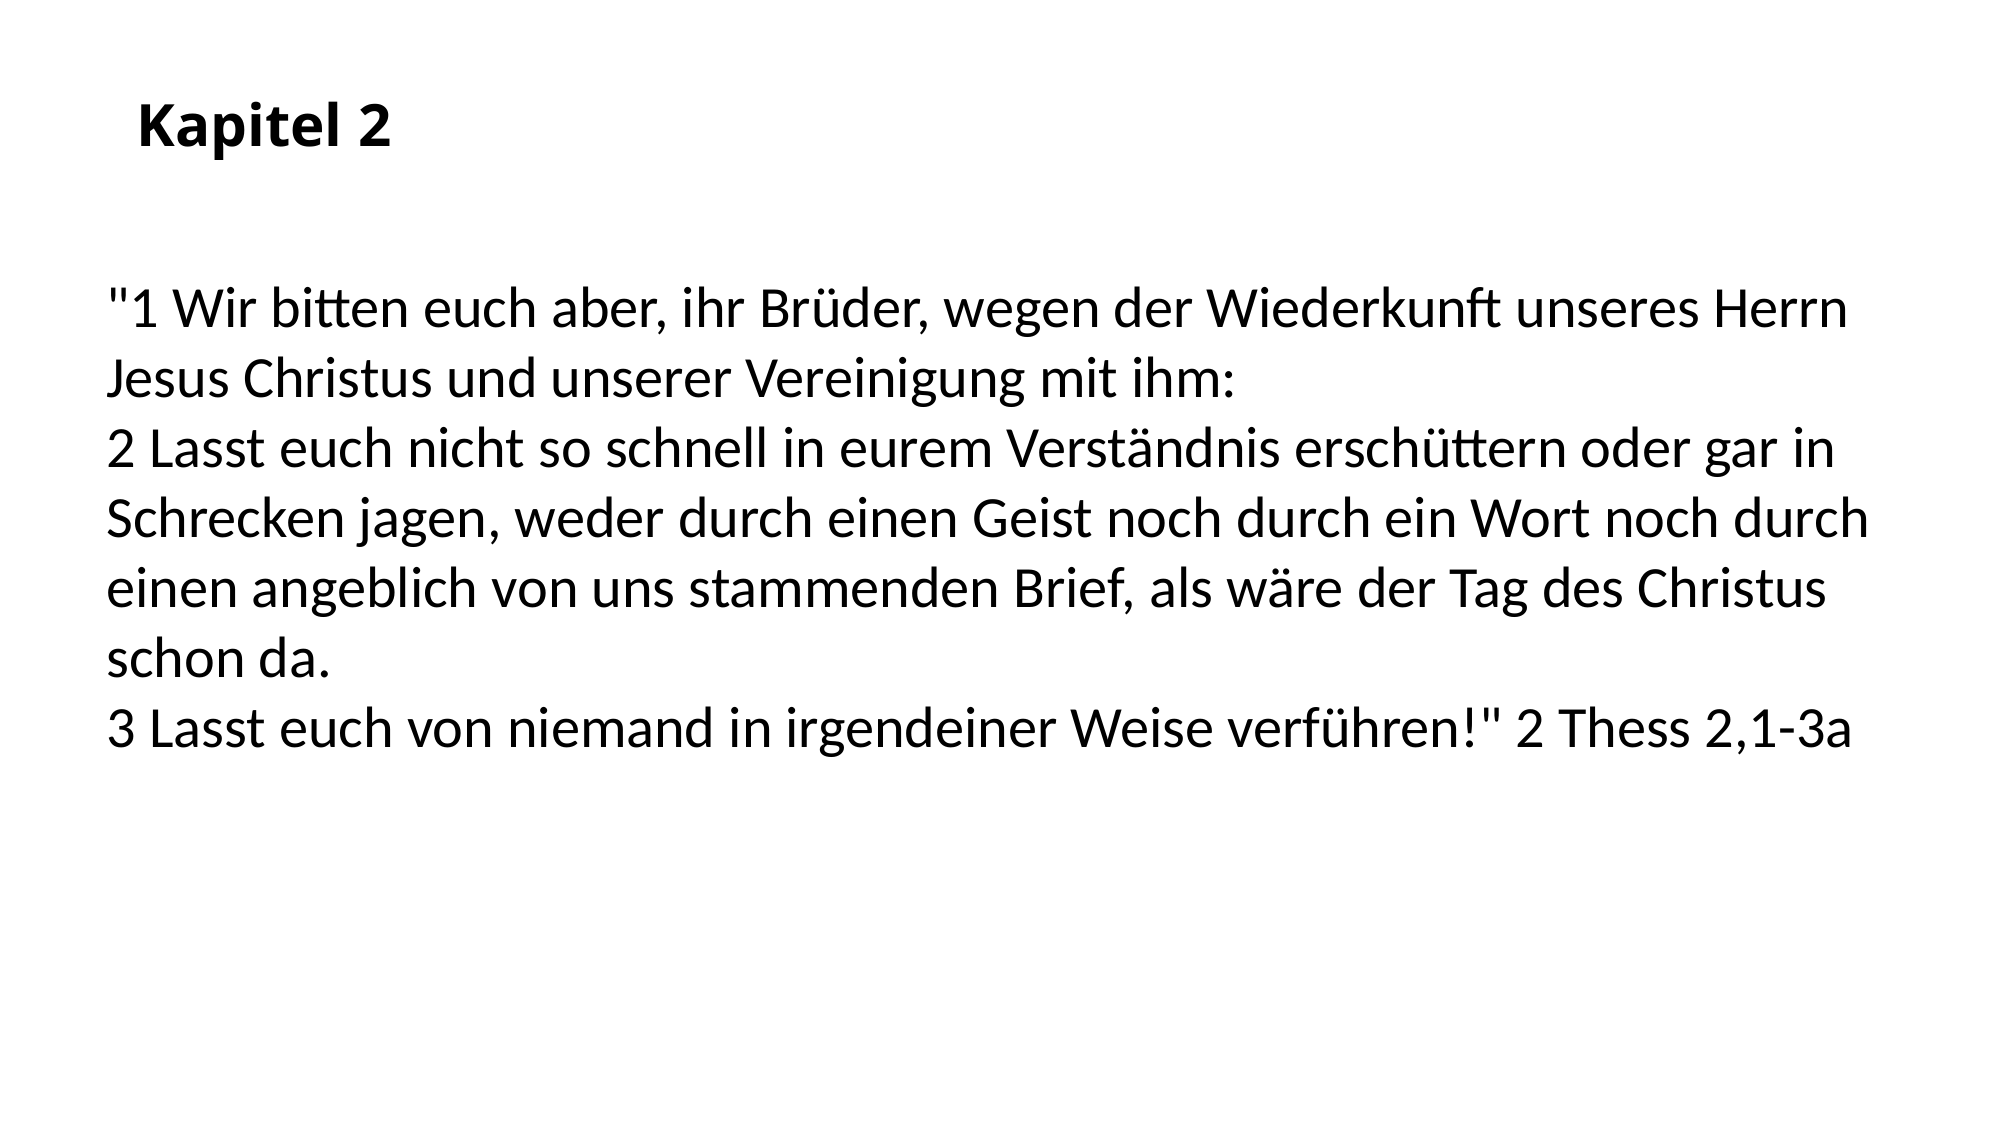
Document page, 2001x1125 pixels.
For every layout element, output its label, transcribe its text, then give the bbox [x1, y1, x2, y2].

text_box "1 Wir bitten euch aber, ihr Brüder, wegen der Wiederkunft unseres Herrn Jesus Christus und unserer Vereinigung mit ihm: 2 Lasst euch nicht so schnell in eurem Verständnis erschüttern oder gar in Schrecken jagen, weder durch einen Geist noch durch ein Wort noch durch einen angeblich von uns stammenden Brief, als wäre der Tag des Christus schon da. 3 Lasst euch von niemand in irgendeiner Weise verführen!" 2 Thess 2,1-3a [91, 261, 1935, 767]
text_box Kapitel 2 [122, 76, 407, 166]
